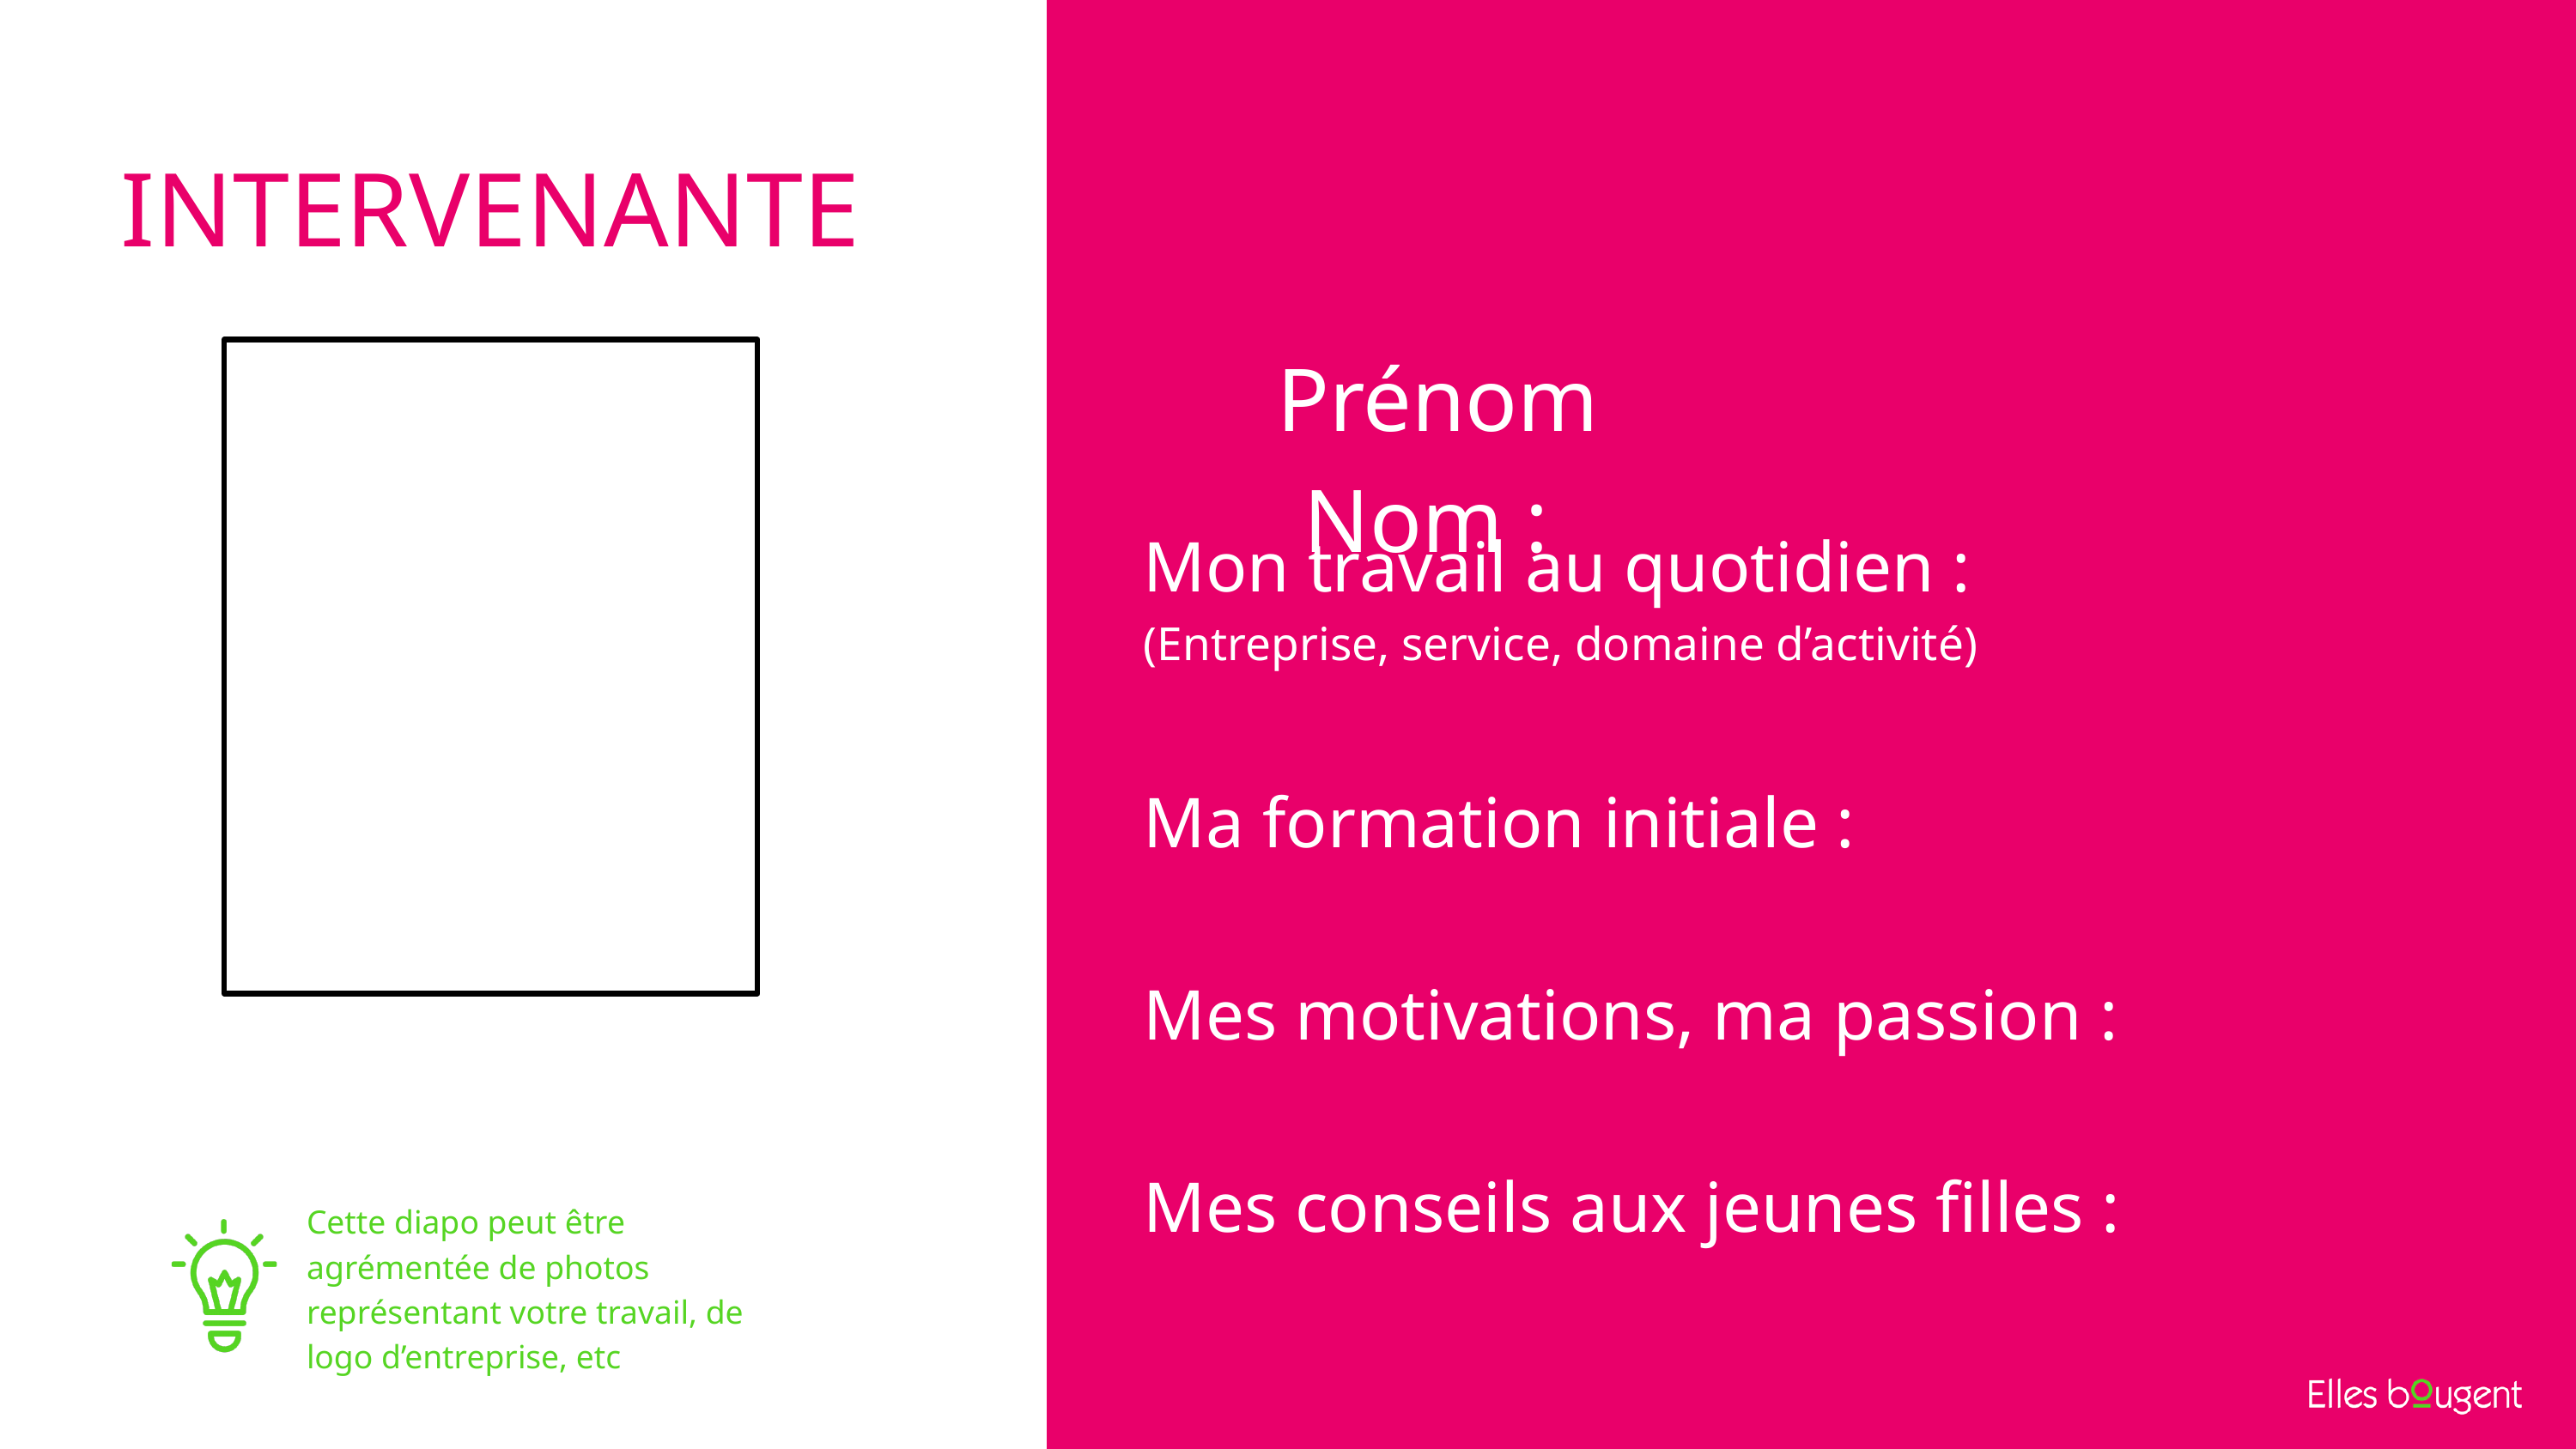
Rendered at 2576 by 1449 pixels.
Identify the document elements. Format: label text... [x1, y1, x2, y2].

text_box INTERVENANTE [96, 124, 886, 268]
text_box Cette diapo peut être agrémentée de photos représentant votre travail, de logo d’entreprise, etc [307, 1196, 758, 1375]
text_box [1047, 0, 2576, 1449]
text_box [171, 1218, 277, 1353]
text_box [223, 339, 758, 994]
